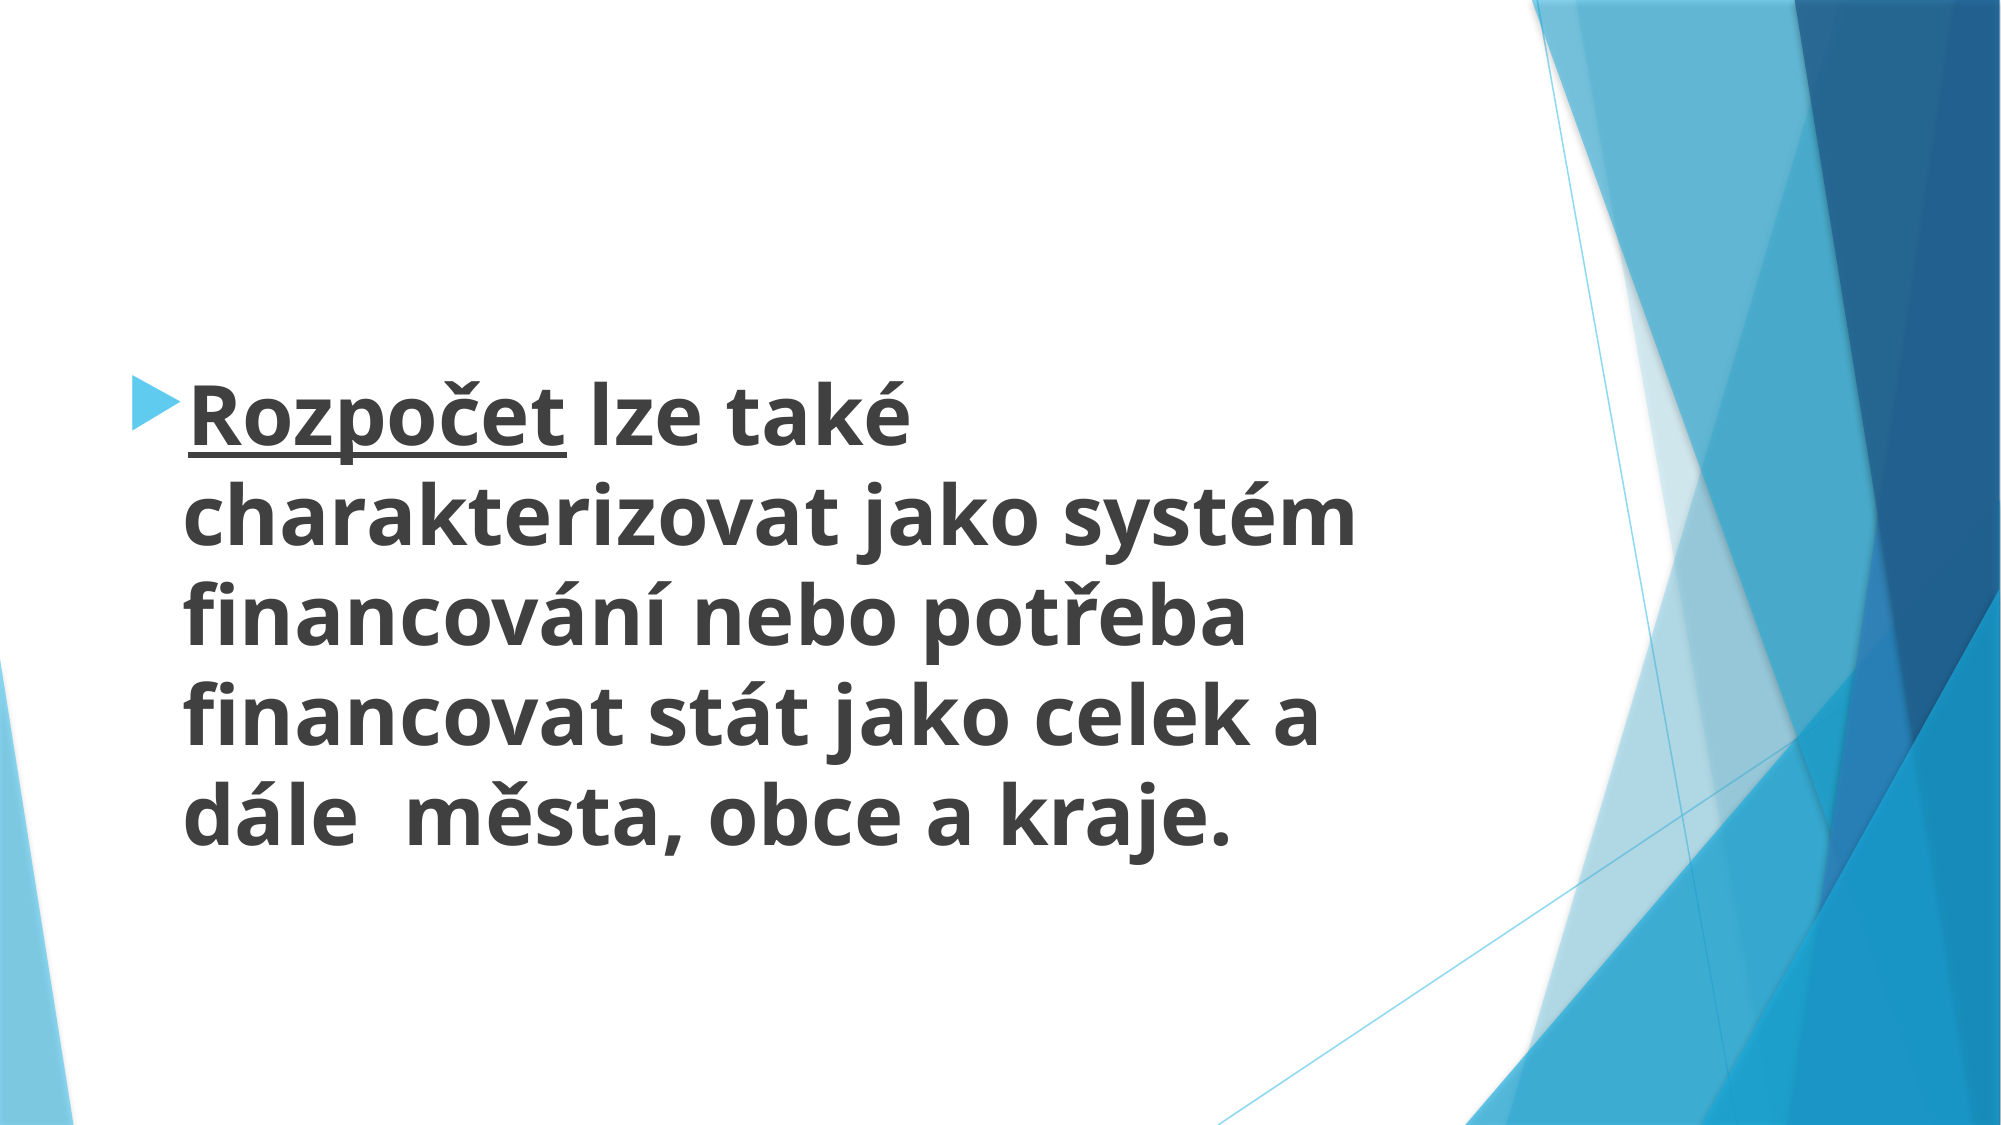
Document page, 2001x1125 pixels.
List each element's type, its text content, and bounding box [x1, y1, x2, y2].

list Rozpočet lze také charakterizovat jako systém financování nebo potřeba financovat stát jako celek a dále města, obce a kraje. [111, 354, 1522, 992]
